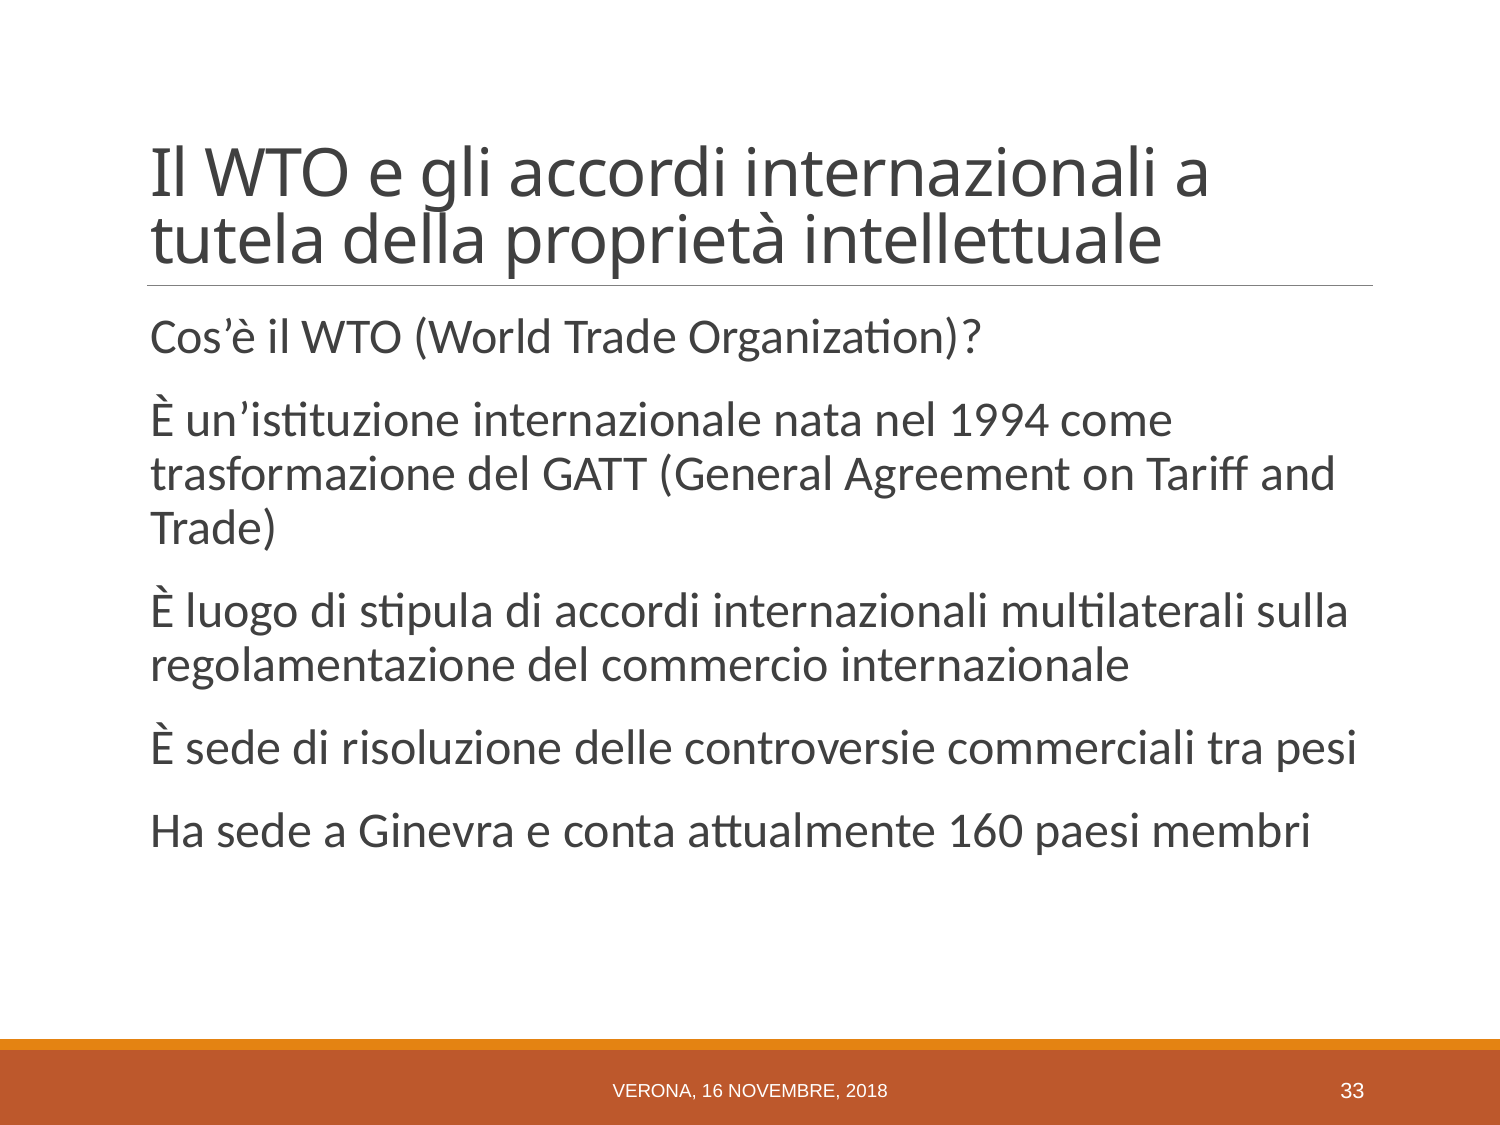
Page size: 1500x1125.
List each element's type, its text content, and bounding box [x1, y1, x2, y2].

footer Verona, 16 novembre, 2018 [453, 1059, 1047, 1120]
slide_number 32 [1218, 1059, 1380, 1120]
title Il WTO e gli accordi internazionali a tutela della proprietà intellettuale [135, 47, 1373, 285]
list Cos’è il WTO (World Trade Organization)? È un’istituzione internazionale nata nel 1994 come trasformazione del GATT (General Agreement on Tariff and Trade) È luogo di stipula di accordi internazionali multilaterali sulla regolamentazione del commercio internazionale È sede di risoluzione delle controversie commerciali tra pesi Ha sede a Ginevra e conta attualmente 160 paesi membri [135, 302, 1373, 963]
